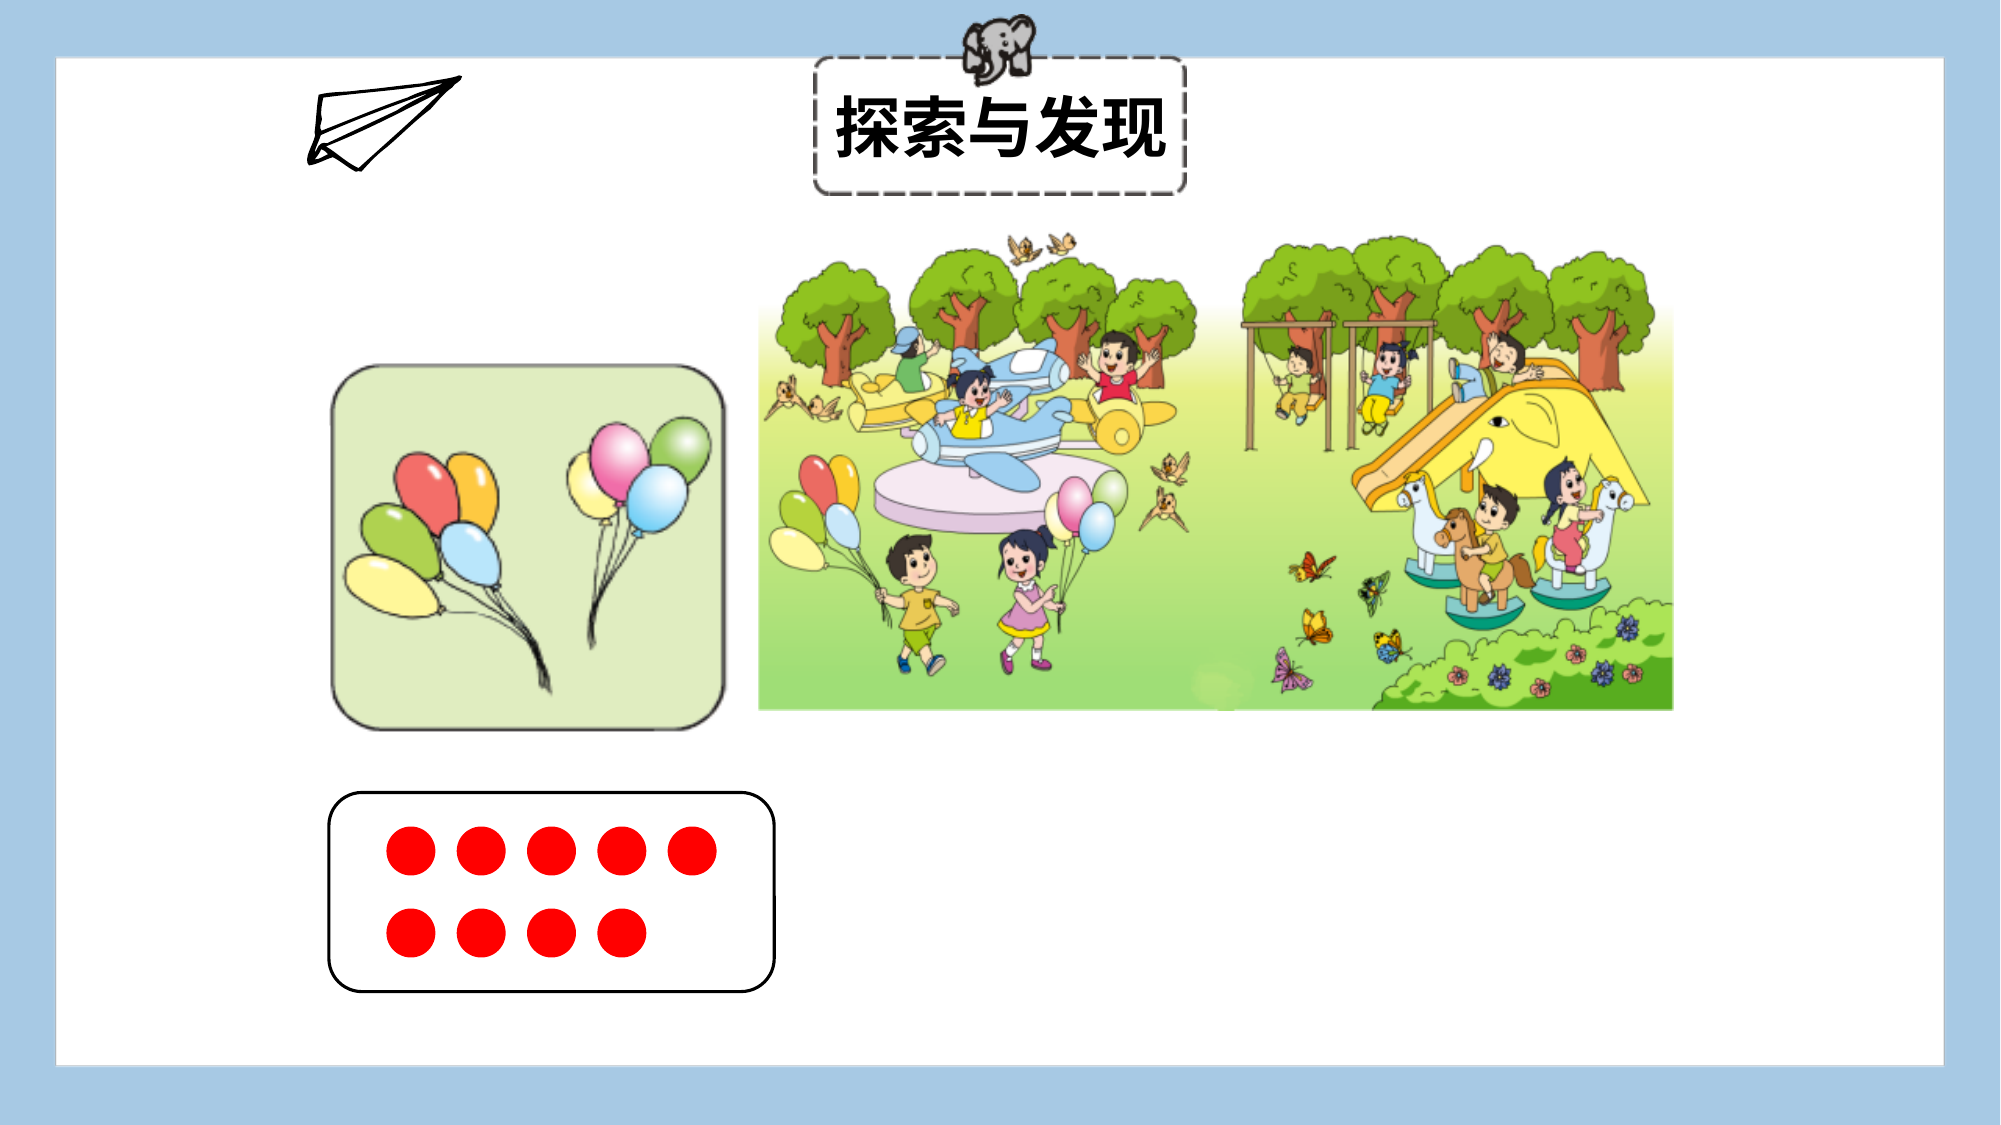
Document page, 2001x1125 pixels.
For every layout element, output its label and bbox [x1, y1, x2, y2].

text_box [307, 75, 463, 172]
text_box [597, 908, 647, 958]
text_box [327, 791, 776, 993]
text_box [456, 908, 506, 958]
text_box [527, 826, 576, 876]
text_box [386, 826, 436, 876]
text_box [597, 826, 647, 876]
text_box [456, 826, 506, 876]
text_box [386, 908, 436, 958]
text_box [527, 908, 576, 958]
text_box [667, 826, 717, 876]
text_box [813, 14, 1187, 196]
picture [0, 0, 2001, 1125]
